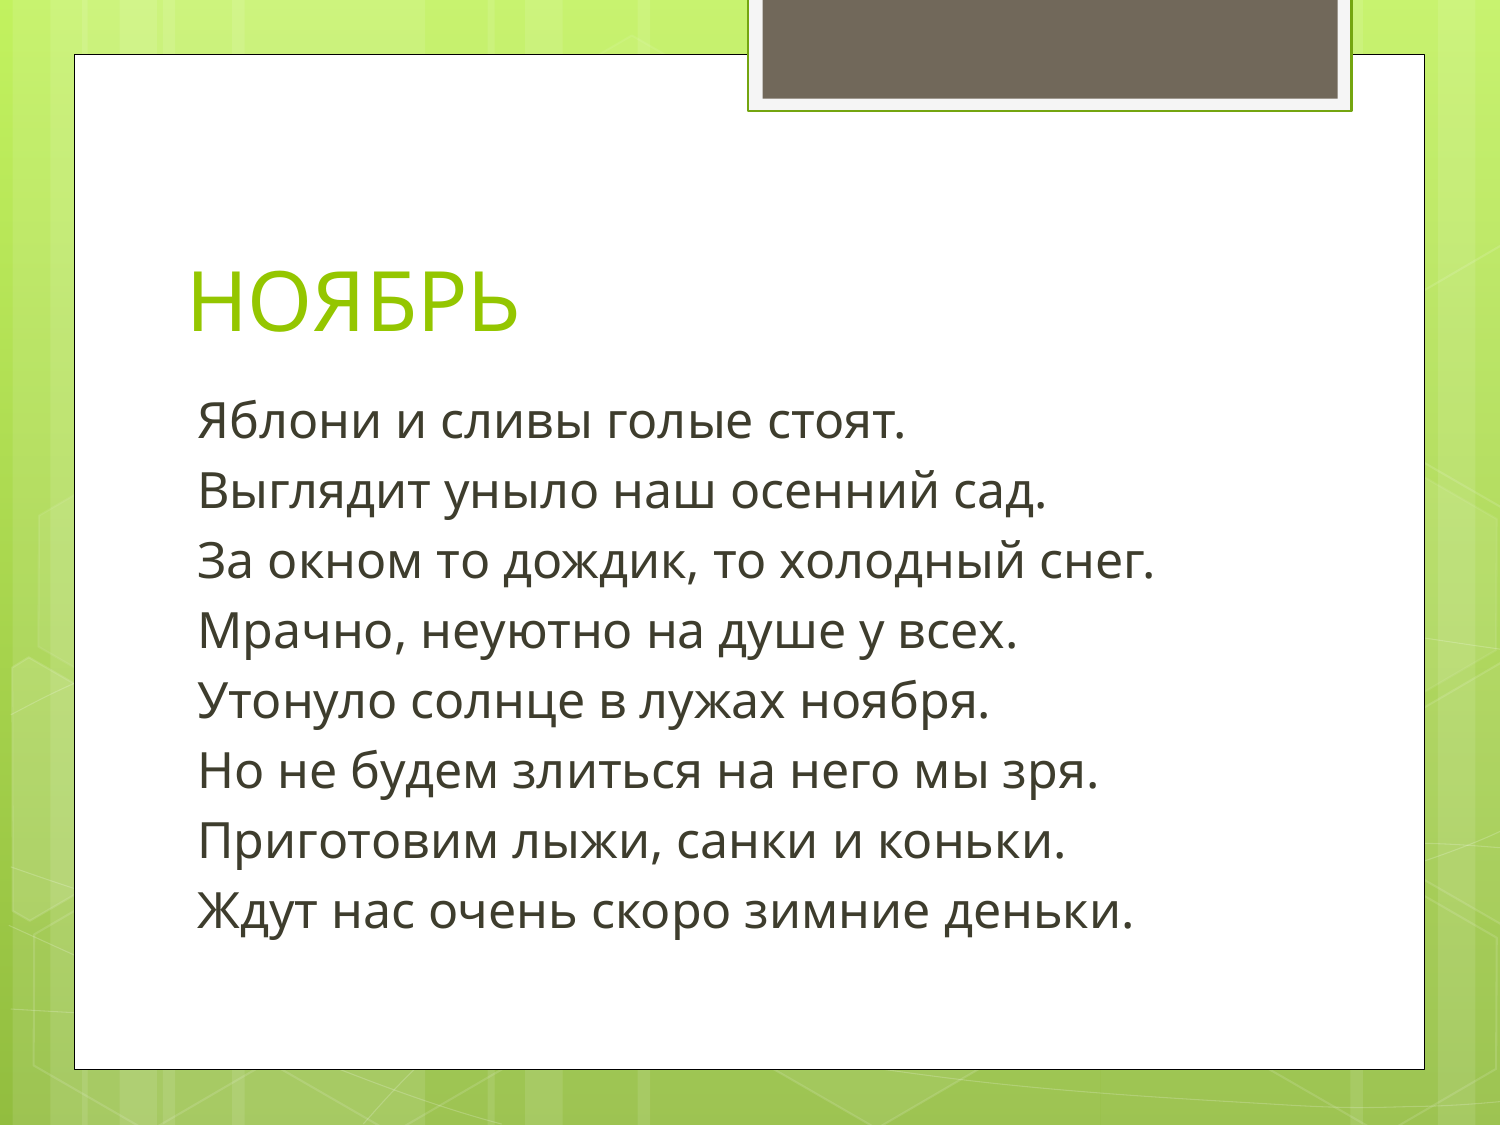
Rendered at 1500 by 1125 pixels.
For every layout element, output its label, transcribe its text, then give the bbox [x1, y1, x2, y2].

title НОЯБРЬ [171, 168, 1324, 357]
list Яблони и сливы голые стоят. Выглядит уныло наш осенний сад. За окном то дождик, то холодный снег. Мрачно, неуютно на душе у всех. Утонуло солнце в лужах ноября. Но не будем злиться на него мы зря. Приготовим лыжи, санки и коньки. Ждут нас очень скоро зимние деньки. [171, 381, 1283, 957]
